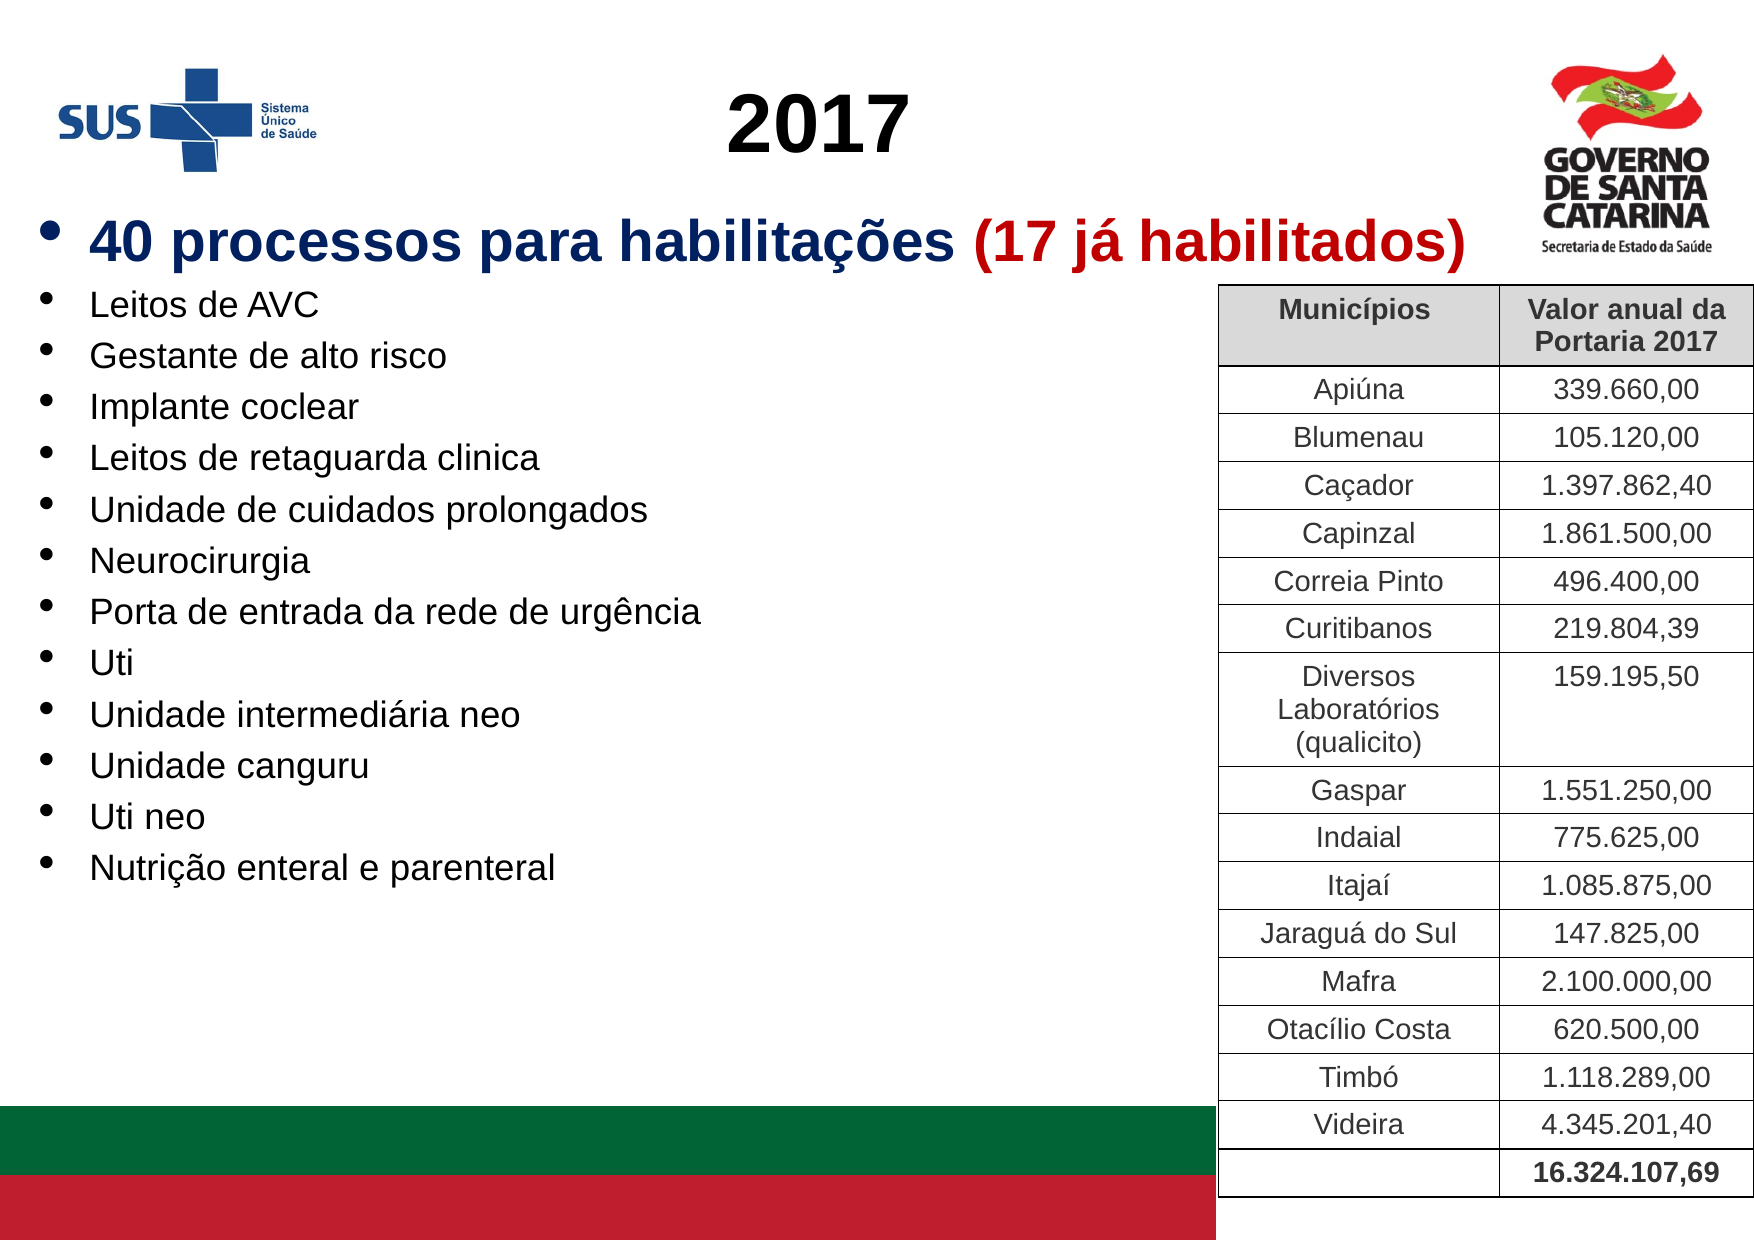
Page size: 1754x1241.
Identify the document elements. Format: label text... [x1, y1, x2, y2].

text_box [1216, 801, 1754, 1241]
table_cell Videira [1219, 1101, 1499, 1148]
table_cell Caçador [1219, 462, 1499, 509]
table_cell 1.118.289,00 [1500, 1054, 1753, 1100]
table_header Valor anual da Portaria 2017 [1500, 286, 1753, 365]
table_cell Indaial [1219, 814, 1499, 861]
table_cell 219.804,39 [1500, 605, 1753, 652]
picture [52, 55, 327, 185]
table_cell Timbó [1219, 1054, 1499, 1100]
table_cell 1.085.875,00 [1500, 862, 1753, 909]
table_cell 496.400,00 [1500, 558, 1753, 604]
table_cell 339.660,00 [1500, 367, 1753, 413]
table_cell 1.397.862,40 [1500, 462, 1753, 509]
table_cell Blumenau [1219, 414, 1499, 461]
table_cell 16.324.107,69 [1500, 1150, 1753, 1196]
table_cell 159.195,50 [1500, 653, 1753, 766]
text_box 2017 [712, 62, 927, 177]
table_cell Capinzal [1219, 510, 1499, 557]
table_cell Correia Pinto [1219, 558, 1499, 604]
table_cell 620.500,00 [1500, 1006, 1753, 1053]
table_cell Curitibanos [1219, 605, 1499, 652]
table_cell 105.120,00 [1500, 414, 1753, 461]
table_cell Otacílio Costa [1219, 1006, 1499, 1053]
table_cell Diversos Laboratórios (qualicito) [1219, 653, 1499, 766]
table_cell 1.551.250,00 [1500, 767, 1753, 813]
table_cell Gaspar [1219, 767, 1499, 813]
table_cell Mafra [1219, 958, 1499, 1005]
table_header Municípios [1219, 286, 1499, 365]
table_cell 4.345.201,40 [1500, 1101, 1753, 1148]
table_cell 1.861.500,00 [1500, 510, 1753, 557]
table_cell Jaraguá do Sul [1219, 910, 1499, 957]
table_cell 147.825,00 [1500, 910, 1753, 957]
table_cell Apiúna [1219, 367, 1499, 413]
text_box 40 processos para habilitações (17 já habilitados) Leitos de AVC Gestante de alto risco Implante coclear Leitos de retaguarda clinica Unidade de cuidados prolongados Neurocirurgia Porta de entrada da rede de urgência Uti Unidade intermediária neo Unidade canguru Uti neo Nutrição enteral e parenteral [25, 195, 1537, 801]
table_cell 775.625,00 [1500, 814, 1753, 861]
table_cell 2.100.000,00 [1500, 958, 1753, 1005]
table_cell Itajaí [1219, 862, 1499, 909]
picture [1538, 51, 1716, 256]
table_cell [1219, 1150, 1499, 1196]
